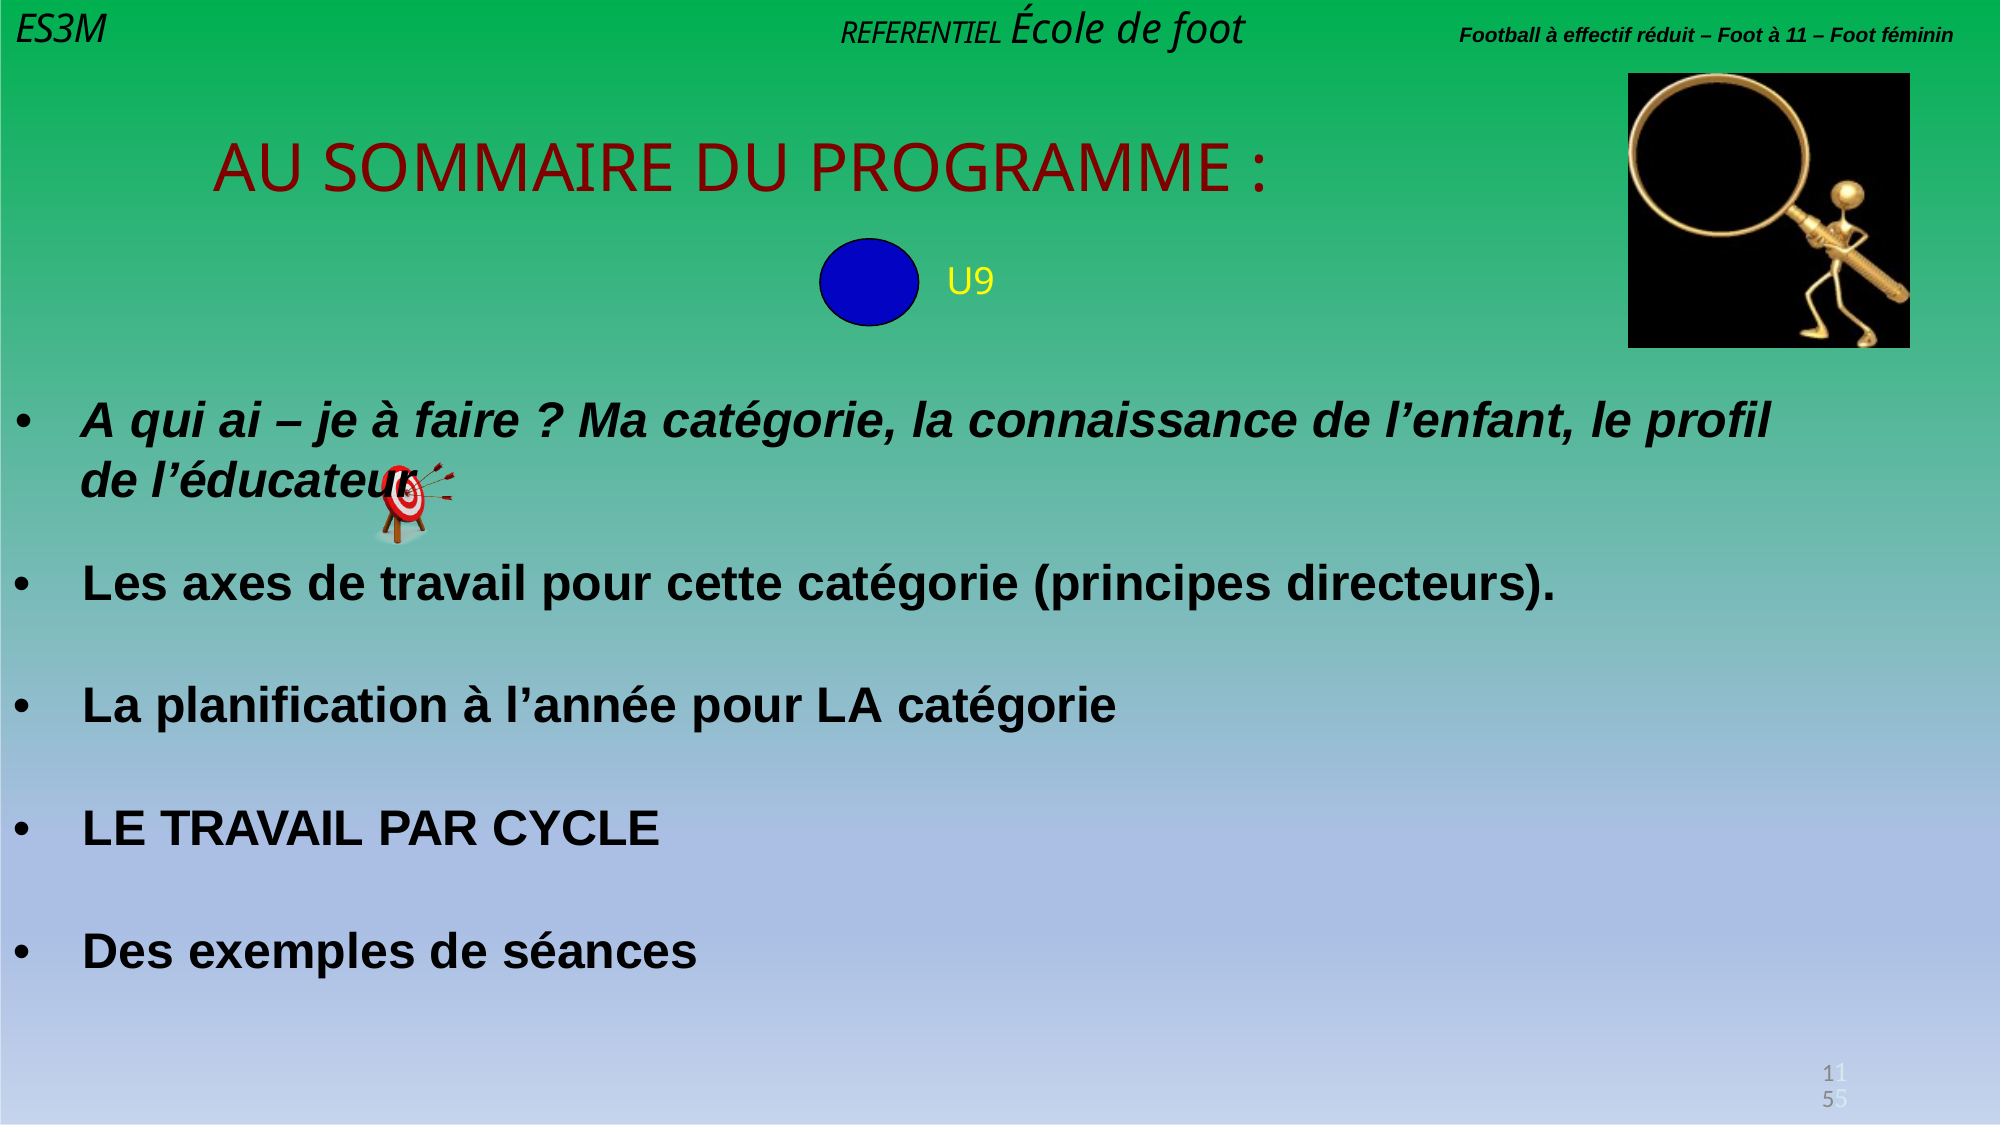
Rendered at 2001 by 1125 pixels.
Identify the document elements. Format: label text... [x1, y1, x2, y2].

text_box Football à effectif réduit – Foot à 11 – Foot féminin [1457, 20, 1960, 48]
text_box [819, 237, 920, 327]
text_box 1155 [1819, 1060, 1850, 1113]
picture [0, 0, 2000, 1125]
text_box REFERENTIEL École de foot [837, 0, 1254, 52]
text_box AU SOMMAIRE DU PROGRAMME : U9 • A qui ai – je à faire ? Ma catégorie, la connaissance de l’enfant, le profil de l’éducateur • Les axes de travail pour cette catégorie (principes directeurs). • La planification à l’année pour LA catégorie • LE TRAVAIL PAR CYCLE • Des exemples de séances [12, 123, 1841, 979]
text_box ES3M [12, 1, 225, 51]
